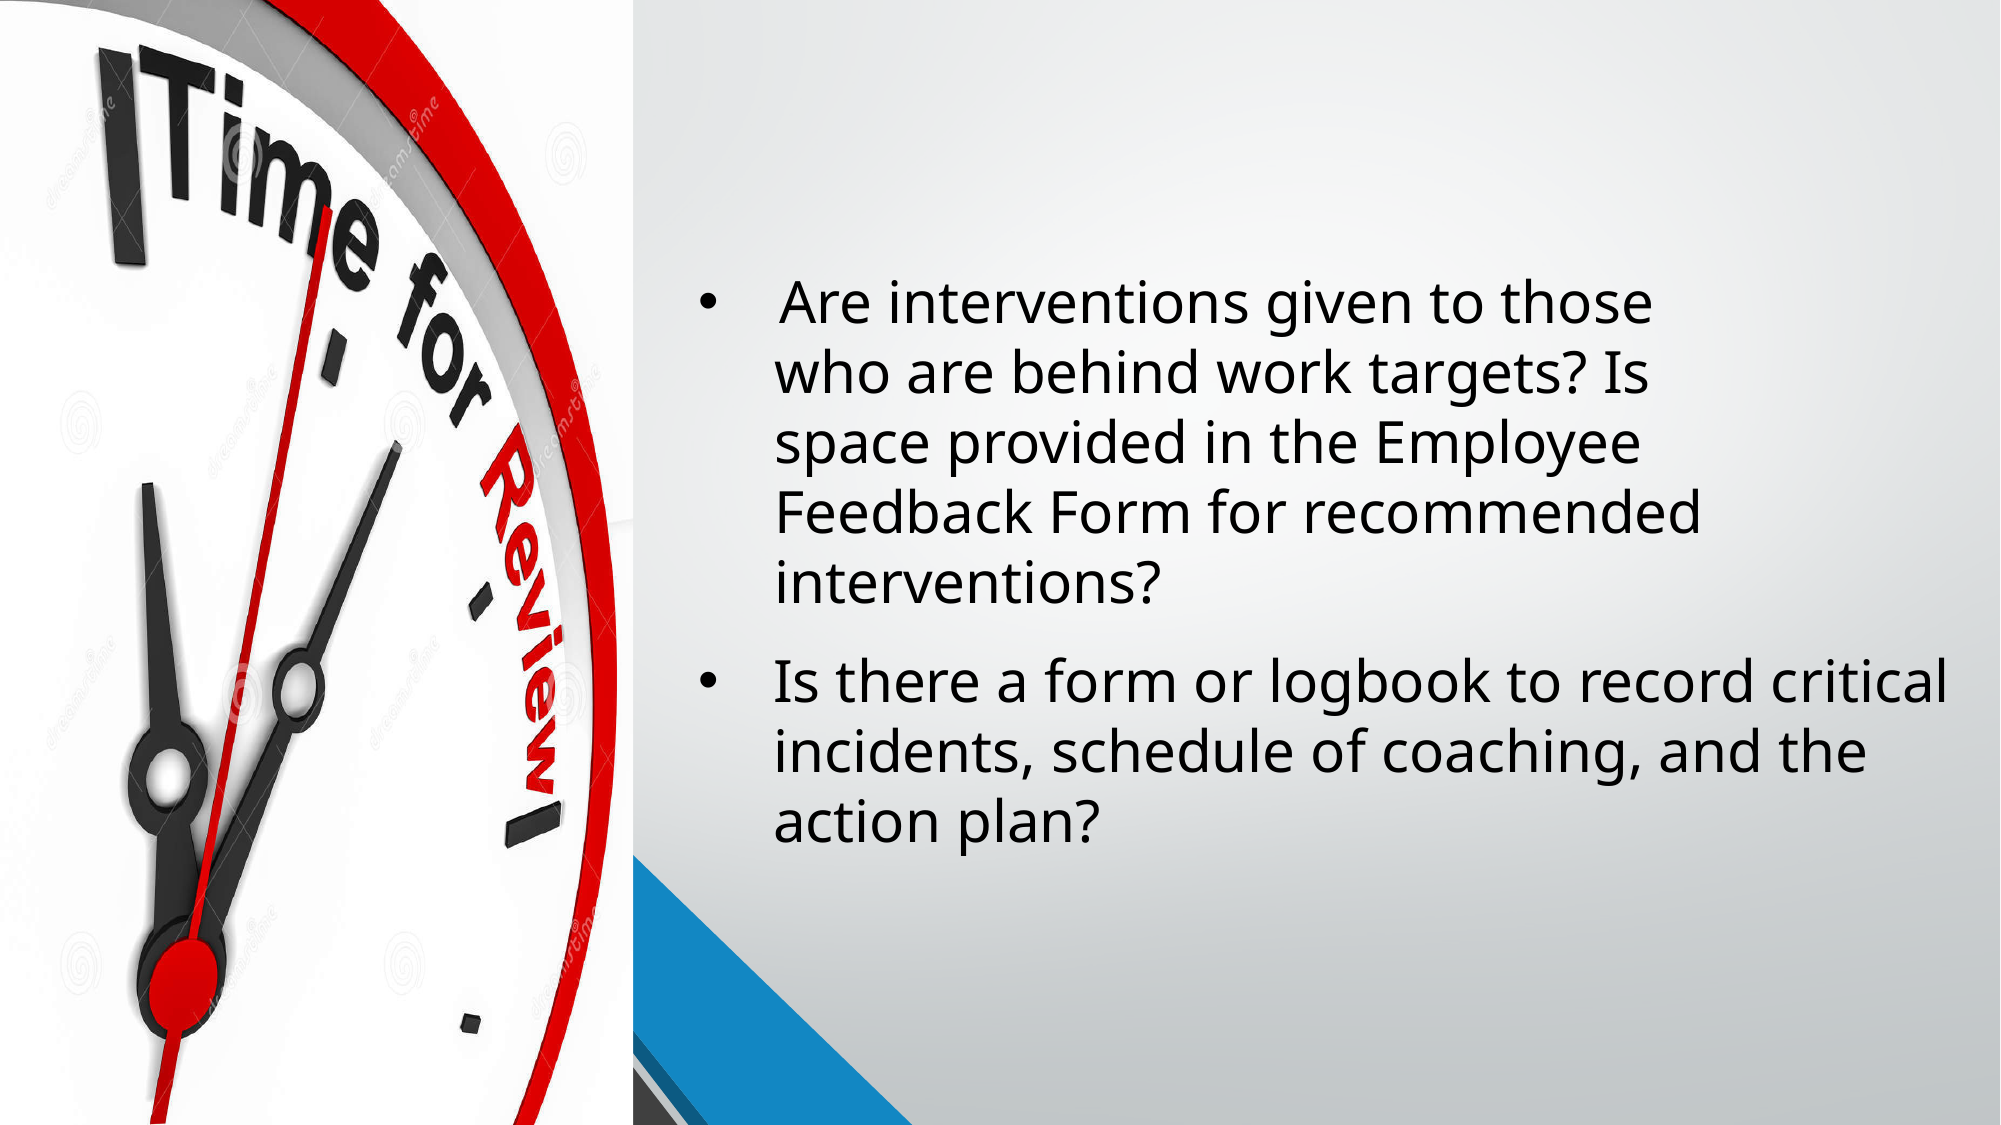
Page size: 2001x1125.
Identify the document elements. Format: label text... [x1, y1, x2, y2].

picture [0, 0, 634, 1125]
text_box Are interventions given to those who are behind work targets? Is space provided in the Employee Feedback Form for recommended interventions? Is there a form or logbook to record critical incidents, schedule of coaching, and the action plan? [683, 187, 2000, 862]
